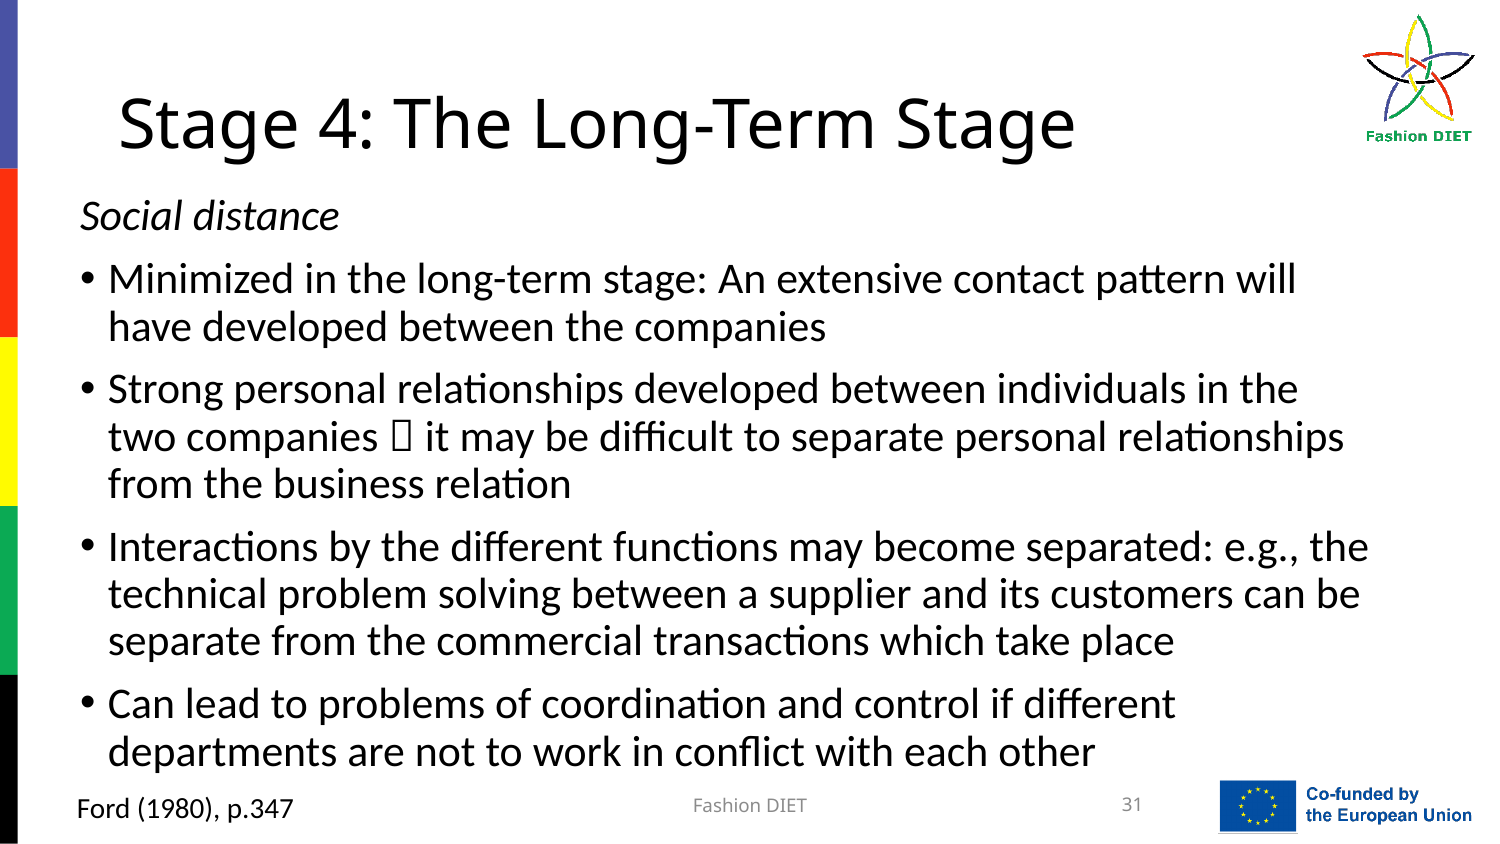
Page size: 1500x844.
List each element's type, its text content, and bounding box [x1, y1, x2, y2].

picture [1216, 777, 1491, 835]
slide_number 31 [820, 783, 1159, 829]
text_box Ford (1980), p.347 [62, 781, 313, 832]
footer Fashion DIET [496, 782, 1004, 828]
picture [1358, 14, 1480, 151]
list Social distance Minimized in the long-term stage: An extensive contact pattern will have developed between the companies Strong personal relationships developed between individuals in the two companies  it may be difficult to separate personal relationships from the business relation Interactions by the different functions may become separated: e.g., the technical problem solving between a supplier and its customers can be separate from the commercial transactions which take place Can lead to problems of coordination and control if different departments are not to work in conflict with each other [64, 185, 1386, 721]
title Stage 4: The Long-Term Stage [103, 45, 1397, 208]
